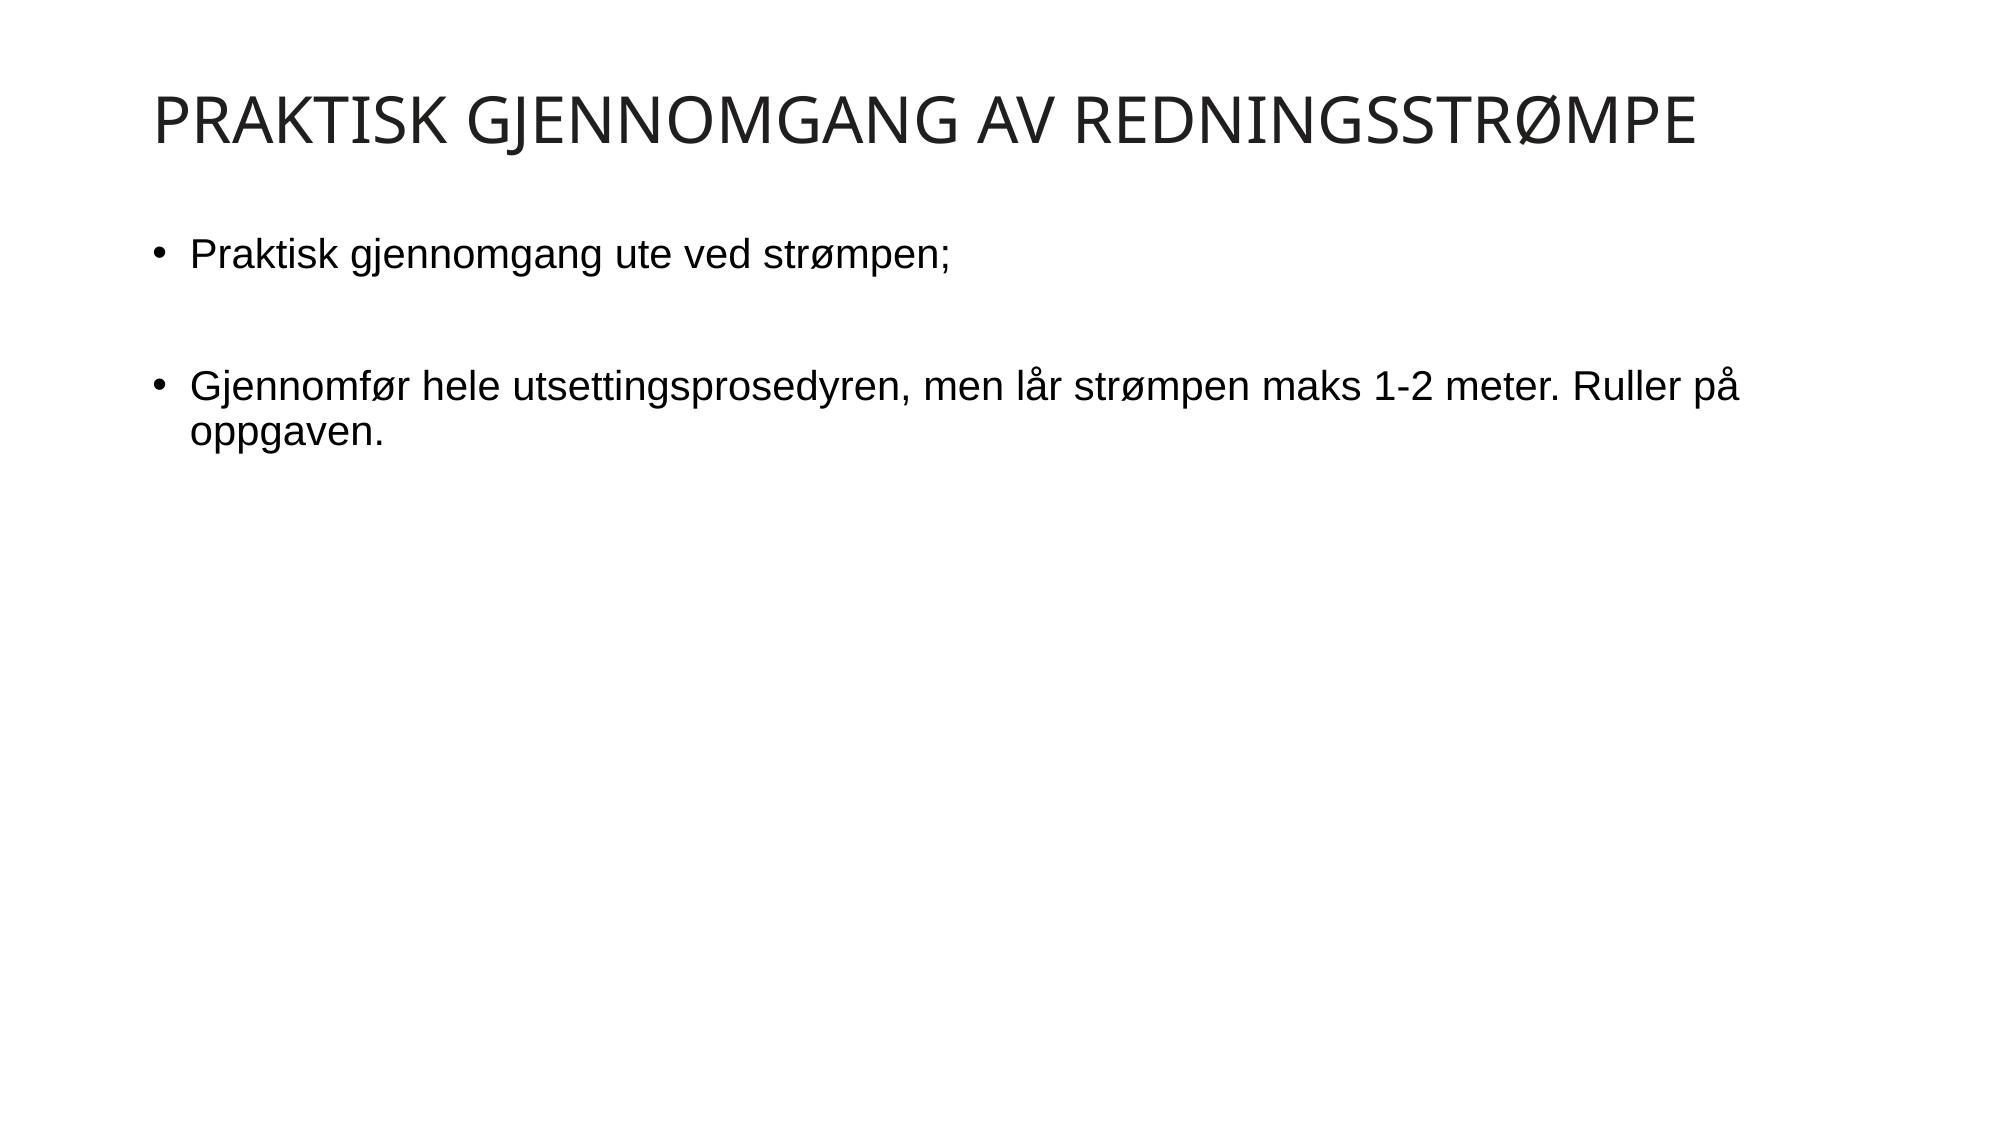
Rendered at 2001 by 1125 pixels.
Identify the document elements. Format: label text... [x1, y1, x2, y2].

list Praktisk gjennomgang ute ved strømpen; Gjennomfør hele utsettingsprosedyren, men lår strømpen maks 1-2 meter. Ruller på oppgaven. [137, 224, 1761, 1066]
title PRAKTISK GJENNOMGANG AV REDNINGSSTRØMPE [137, 59, 1863, 186]
